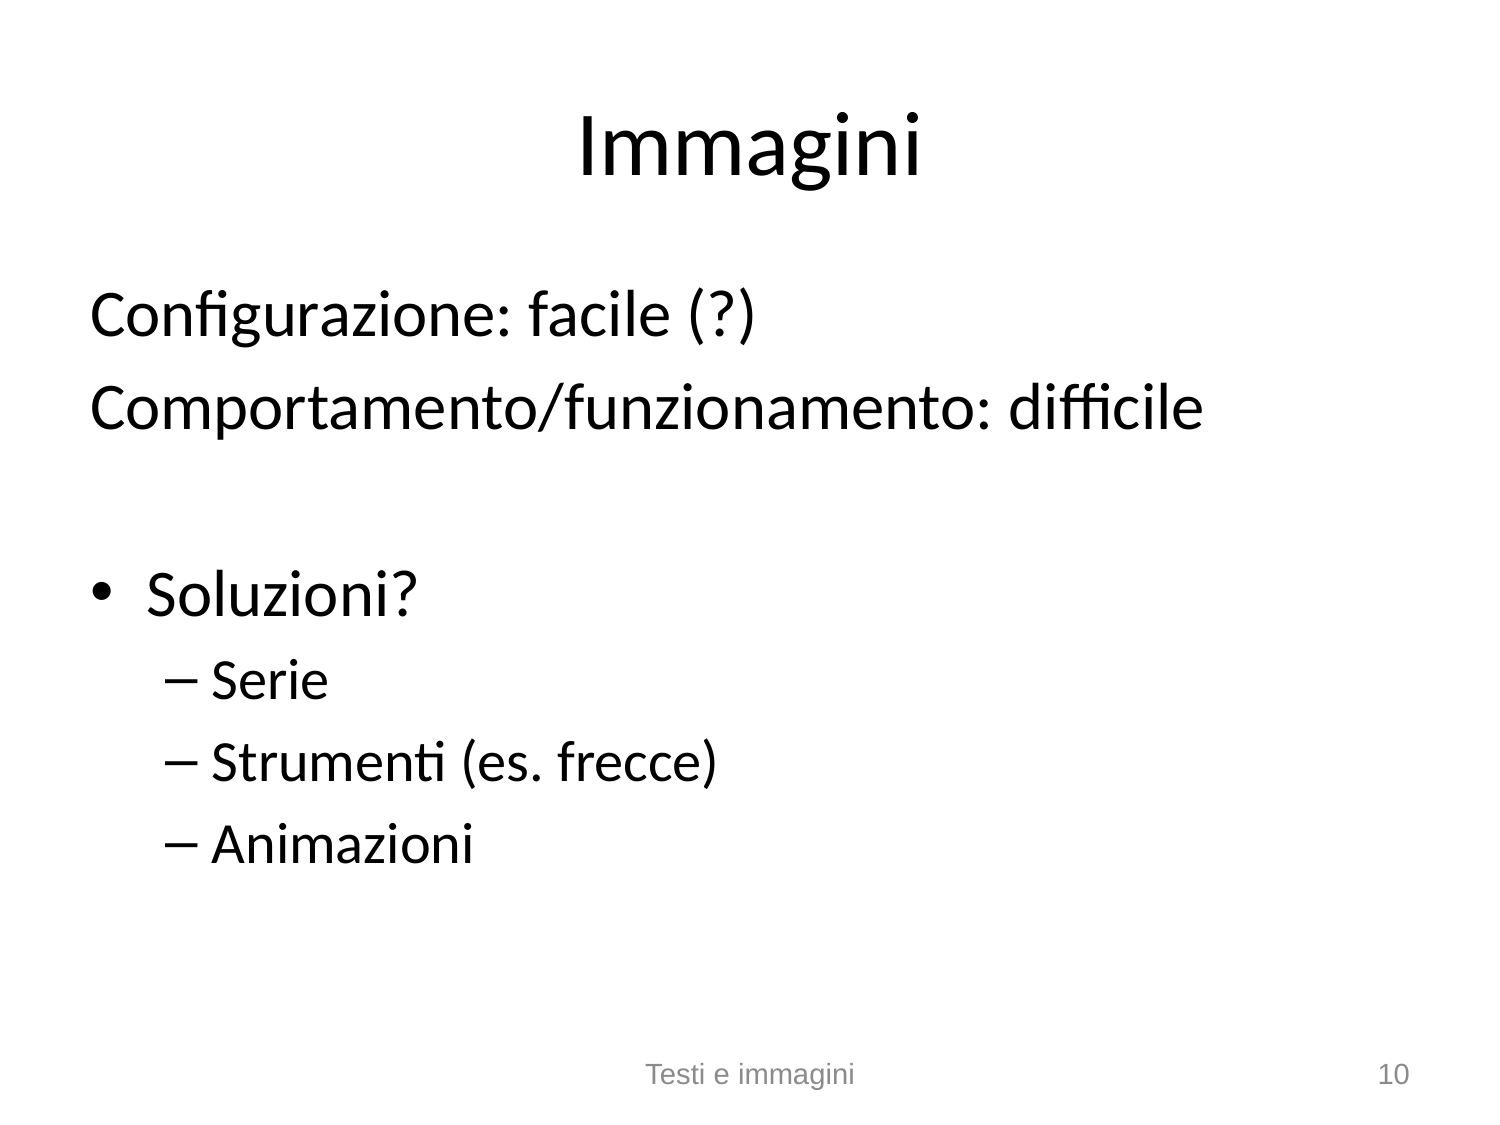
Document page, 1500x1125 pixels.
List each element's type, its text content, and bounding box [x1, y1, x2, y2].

list Configurazione: facile (?) Comportamento/funzionamento: difficile Soluzioni? Serie Strumenti (es. frecce) Animazioni [75, 262, 1425, 1005]
footer Testi e immagini [512, 1042, 988, 1103]
title Immagini [75, 45, 1425, 233]
slide_number 10 [1074, 1042, 1425, 1103]
